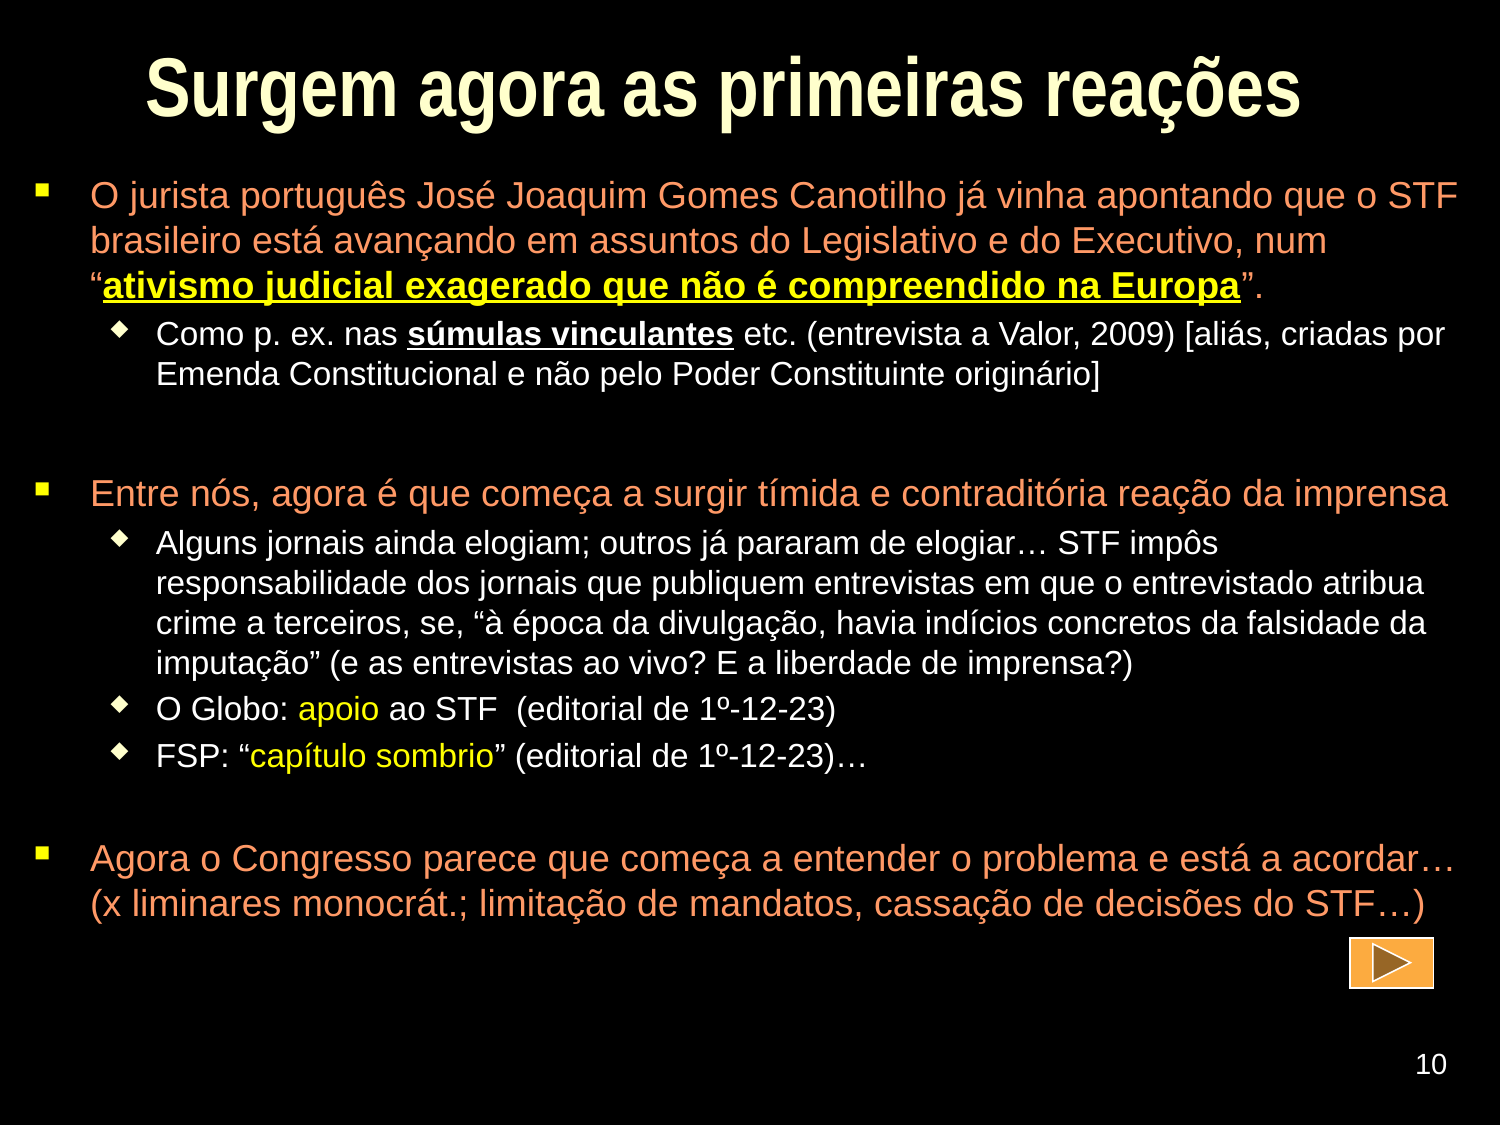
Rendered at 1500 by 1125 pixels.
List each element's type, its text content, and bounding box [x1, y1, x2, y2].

title Surgem agora as primeiras reações [130, 35, 1430, 155]
list O jurista português José Joaquim Gomes Canotilho já vinha apontando que o STF brasileiro está avançando em assuntos do Legislativo e do Executivo, num “ativismo judicial exagerado que não é compreendido na Europa”. Como p. ex. nas súmulas vinculantes etc. (entrevista a Valor, 2009) [aliás, criadas por Emenda Constitucional e não pelo Poder Constituinte originário] Entre nós, agora é que começa a surgir tímida e contraditória reação da imprensa Alguns jornais ainda elogiam; outros já pararam de elogiar… STF impôs responsabilidade dos jornais que publiquem entrevistas em que o entrevistado atribua crime a terceiros, se, “à época da divulgação, havia indícios concretos da falsidade da imputação” (e as entrevistas ao vivo? E a liberdade de imprensa?) O Globo: apoio ao STF (editorial de 1º-12-23) FSP: “capítulo sombrio” (editorial de 1º-12-23)… Agora o Congresso parece que começa a entender o problema e está a acordar… (x liminares monocrát.; limitação de mandatos, cassação de decisões do STF…) [18, 163, 1482, 929]
text_box [1349, 937, 1434, 988]
slide_number 10 [1149, 1024, 1463, 1101]
